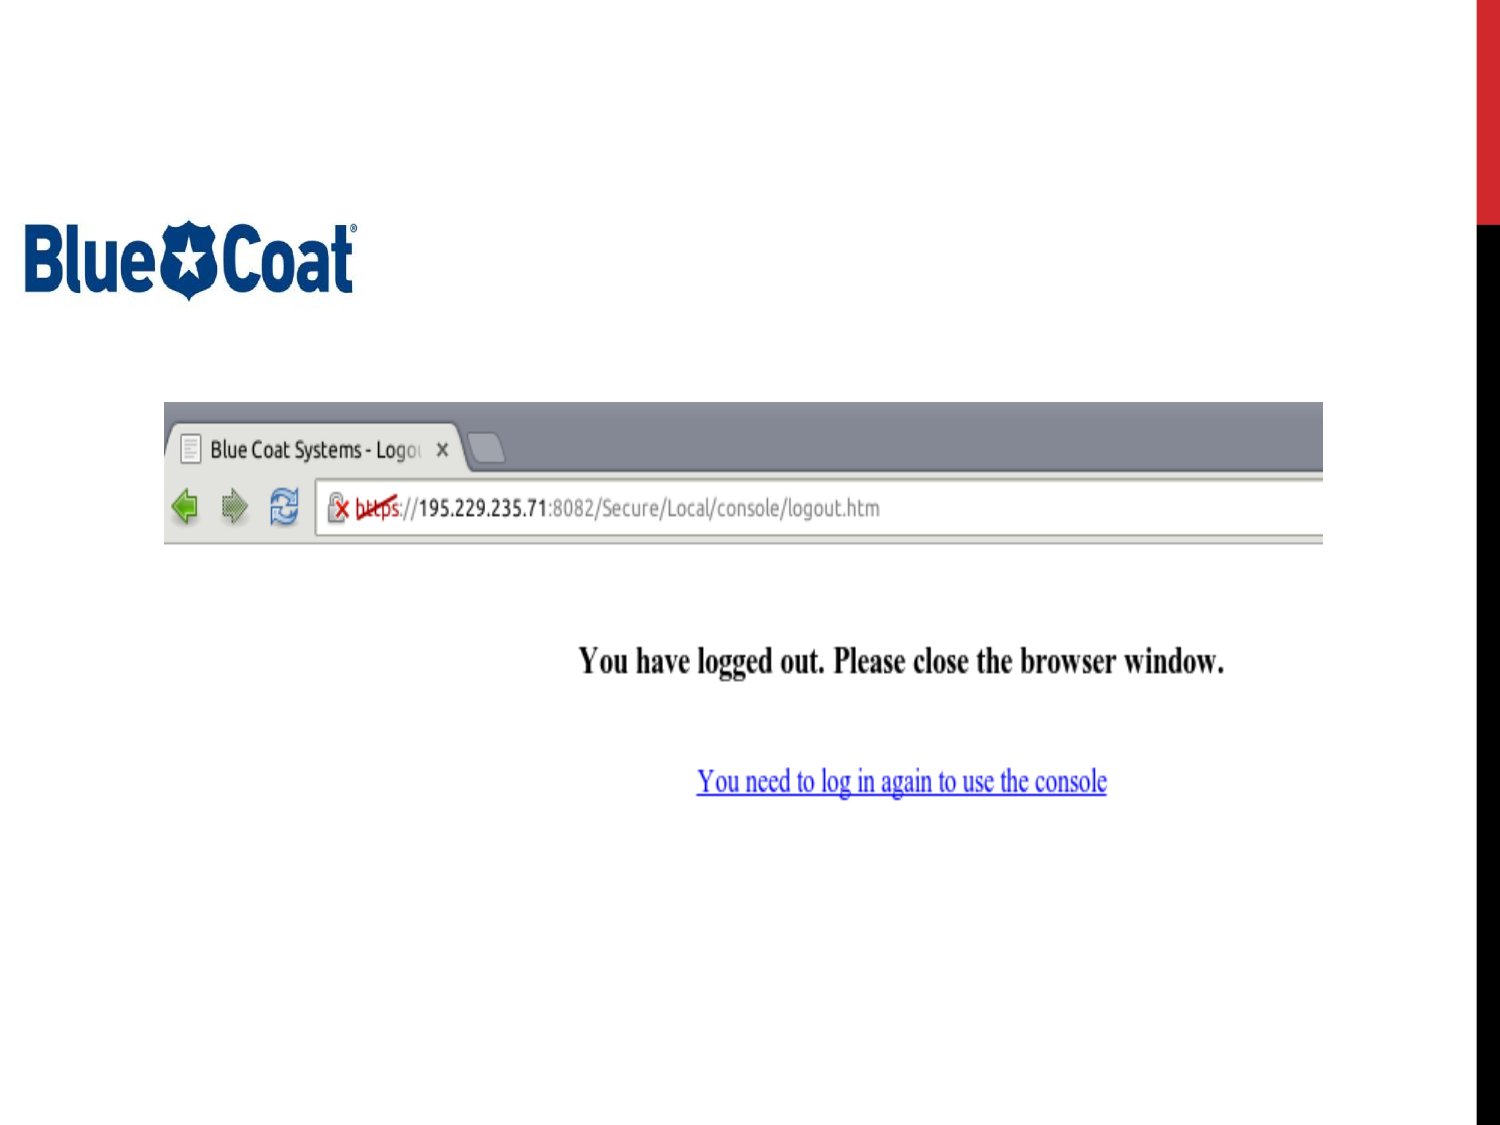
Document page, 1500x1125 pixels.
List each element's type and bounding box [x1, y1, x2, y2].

picture [0, 69, 1324, 1045]
